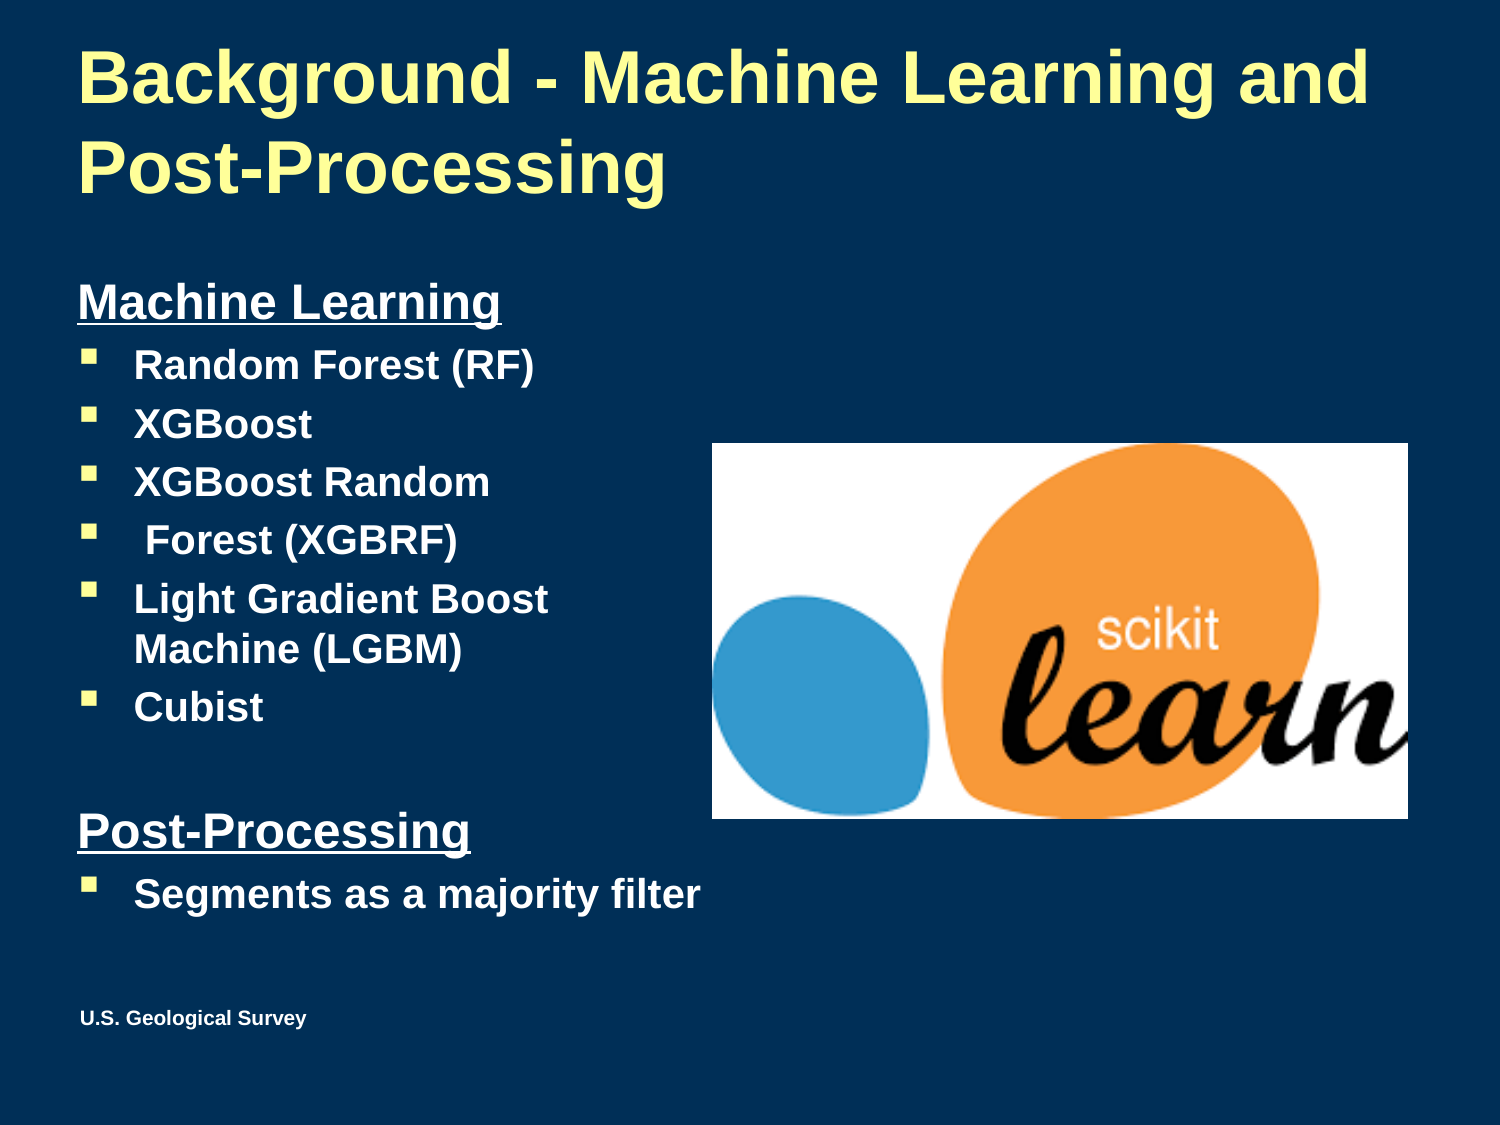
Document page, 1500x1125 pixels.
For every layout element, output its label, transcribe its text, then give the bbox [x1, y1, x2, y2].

title Background - Machine Learning and Post-Processing [62, 24, 1425, 213]
picture [712, 443, 1408, 819]
text_box Machine Learning Random Forest (RF) XGBoost XGBoost Random Forest (XGBRF) Light Gradient Boost Machine (LGBM) Cubist Post-Processing Segments as a majority filter [62, 262, 732, 1000]
